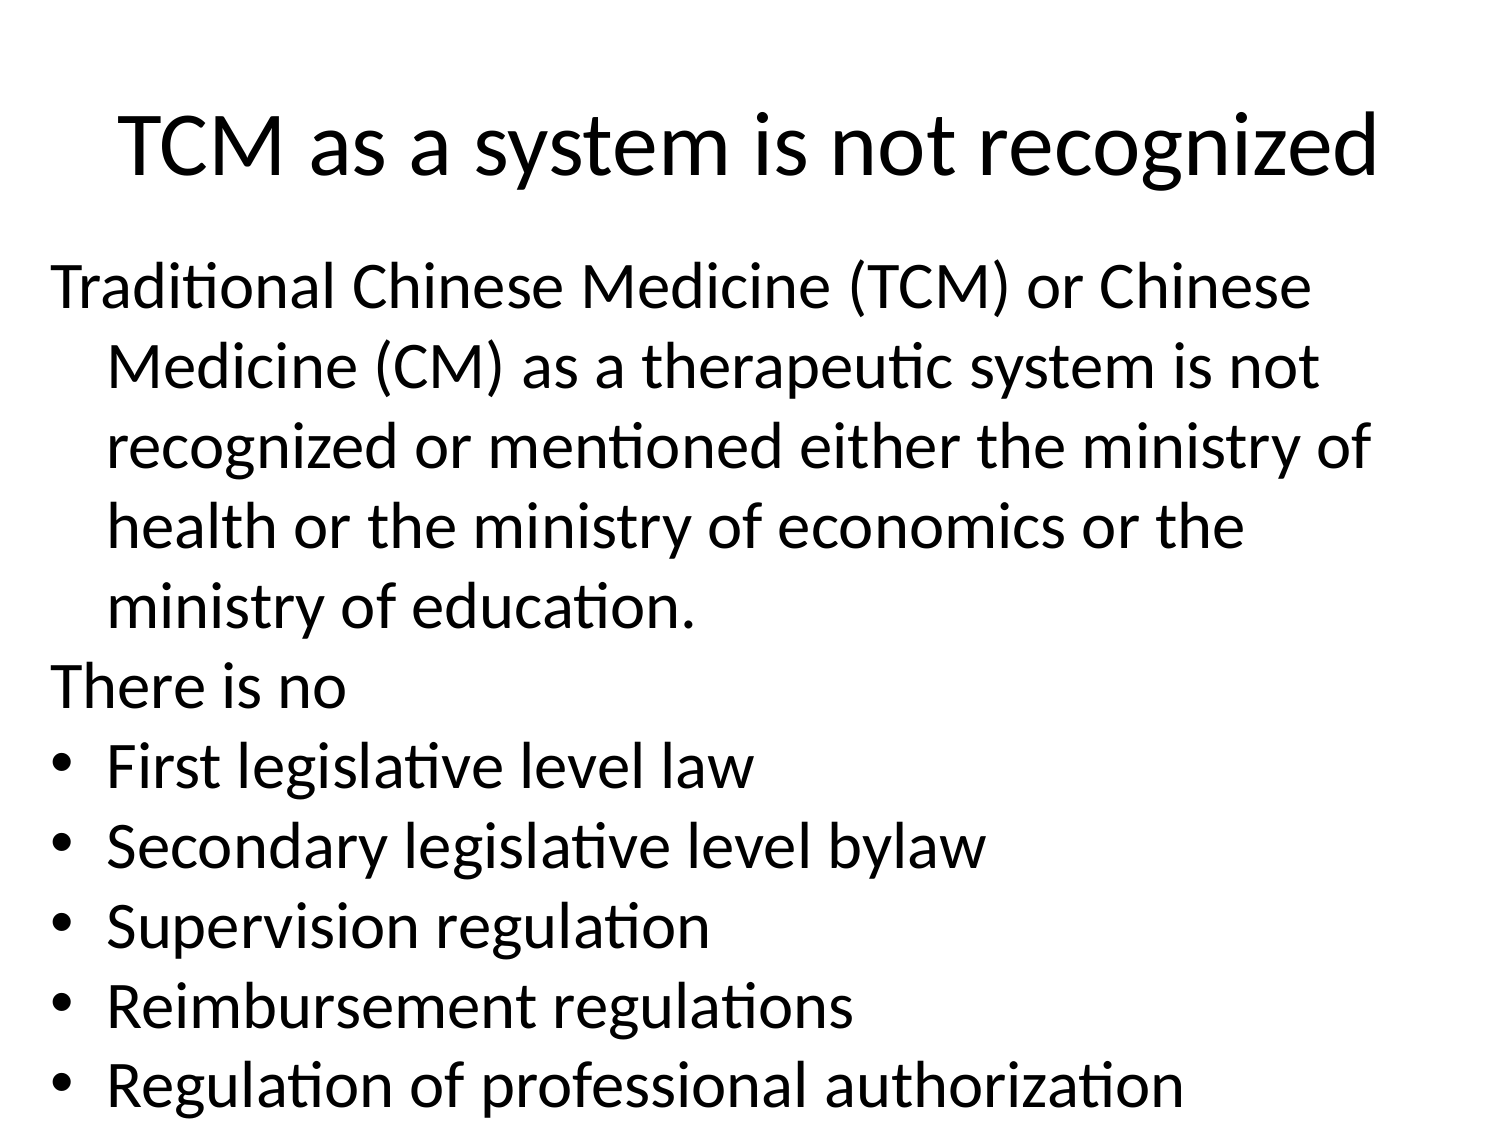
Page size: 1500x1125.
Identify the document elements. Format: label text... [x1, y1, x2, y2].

text_box Traditional Chinese Medicine (TCM) or Chinese Medicine (CM) as a therapeutic system is not recognized or mentioned either the ministry of health or the ministry of economics or the ministry of education. There is no First legislative level law Secondary legislative level bylaw Supervision regulation Reimbursement regulations Regulation of professional authorization But there is Regulation from professional member association on a voluntary basis. [ΕΙΡ. : βλεπε κειμενο στο cover του μεηλ μου. Αμφιβάλλω αν μπορεί στην Ελλάδα να υπάρξει αυτορρύθμιση χωρίς σχετική πρόβλεψη-σχετική εξουσιοδότηση από τον νόμο. Οπότε αυτό που κάνει ο ΕΣΚΙ αυτή τη στιγμή το χαρακτηρίζω όχι regulation αλλά internal regulation ή effort για self regulation in the absence of law.) Conclusion: TCM is voluntary (ΕΙΡ. : voluntarily) regulated Reference I. Pervolaraki.(2015). Legal Situation of Chinese Medicine in Greece. Chinese Medicine Magazine Vol 1 of the Hellenic Association of Chinese Medicine (article in Greek) S. Wiesener et al. (2012). Legal Status and Regulation of CAM in Europe. Cambrella [35, 234, 1465, 1125]
text_box TCM as a system is not recognized [75, 45, 1425, 233]
